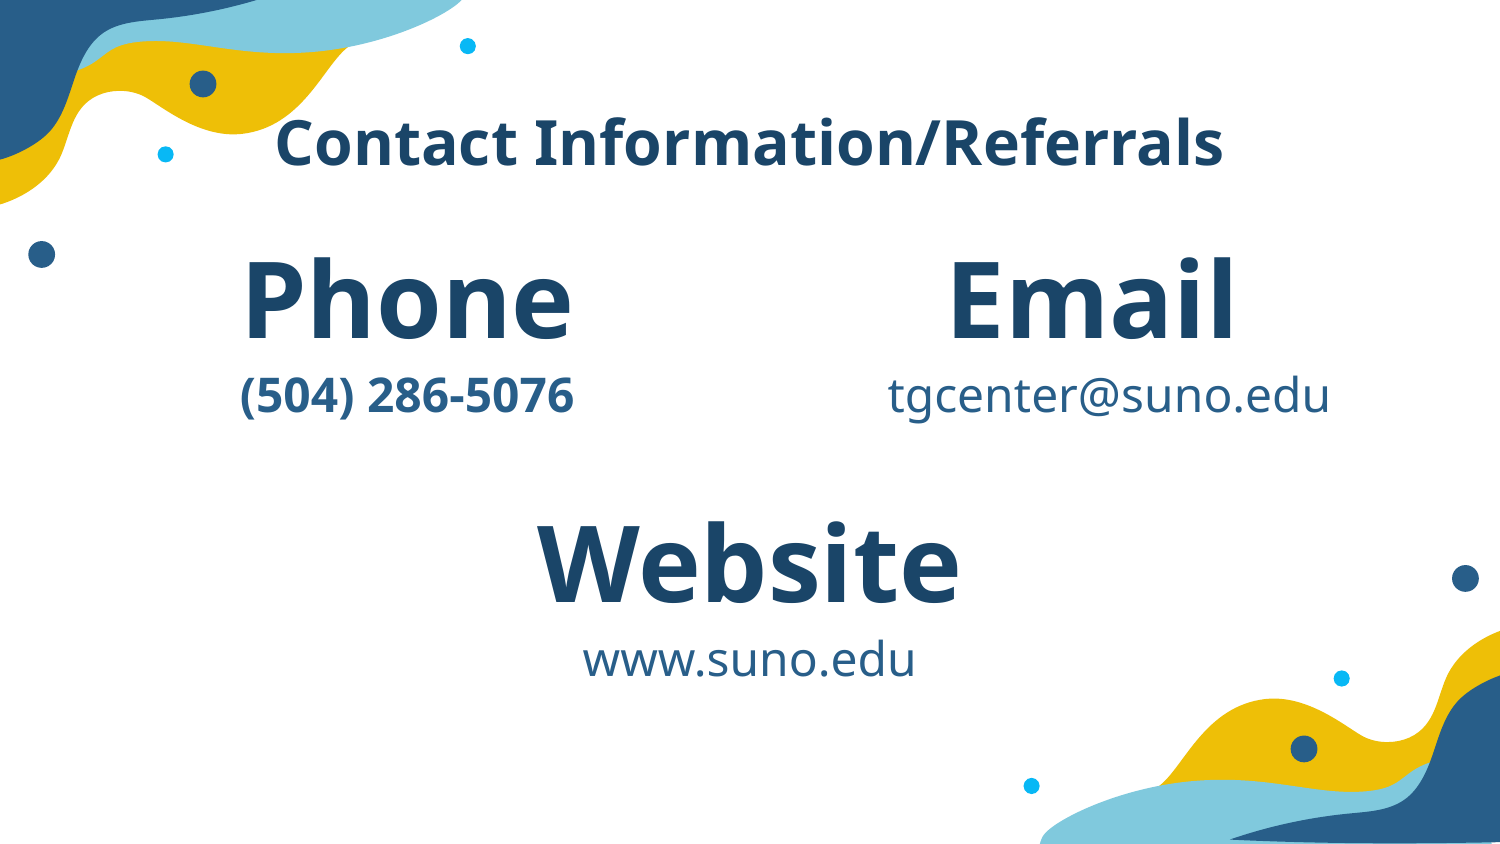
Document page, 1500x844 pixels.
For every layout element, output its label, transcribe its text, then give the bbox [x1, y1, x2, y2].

subtitle tgcenter@suno.edu [865, 349, 1355, 437]
subtitle (504) 286-5076 [180, 349, 635, 437]
title Website [487, 510, 1013, 611]
title Email [829, 245, 1355, 347]
subtitle www.suno.edu [522, 613, 978, 708]
title Contact Information/Referrals [88, 87, 1412, 182]
title Phone [145, 245, 671, 347]
